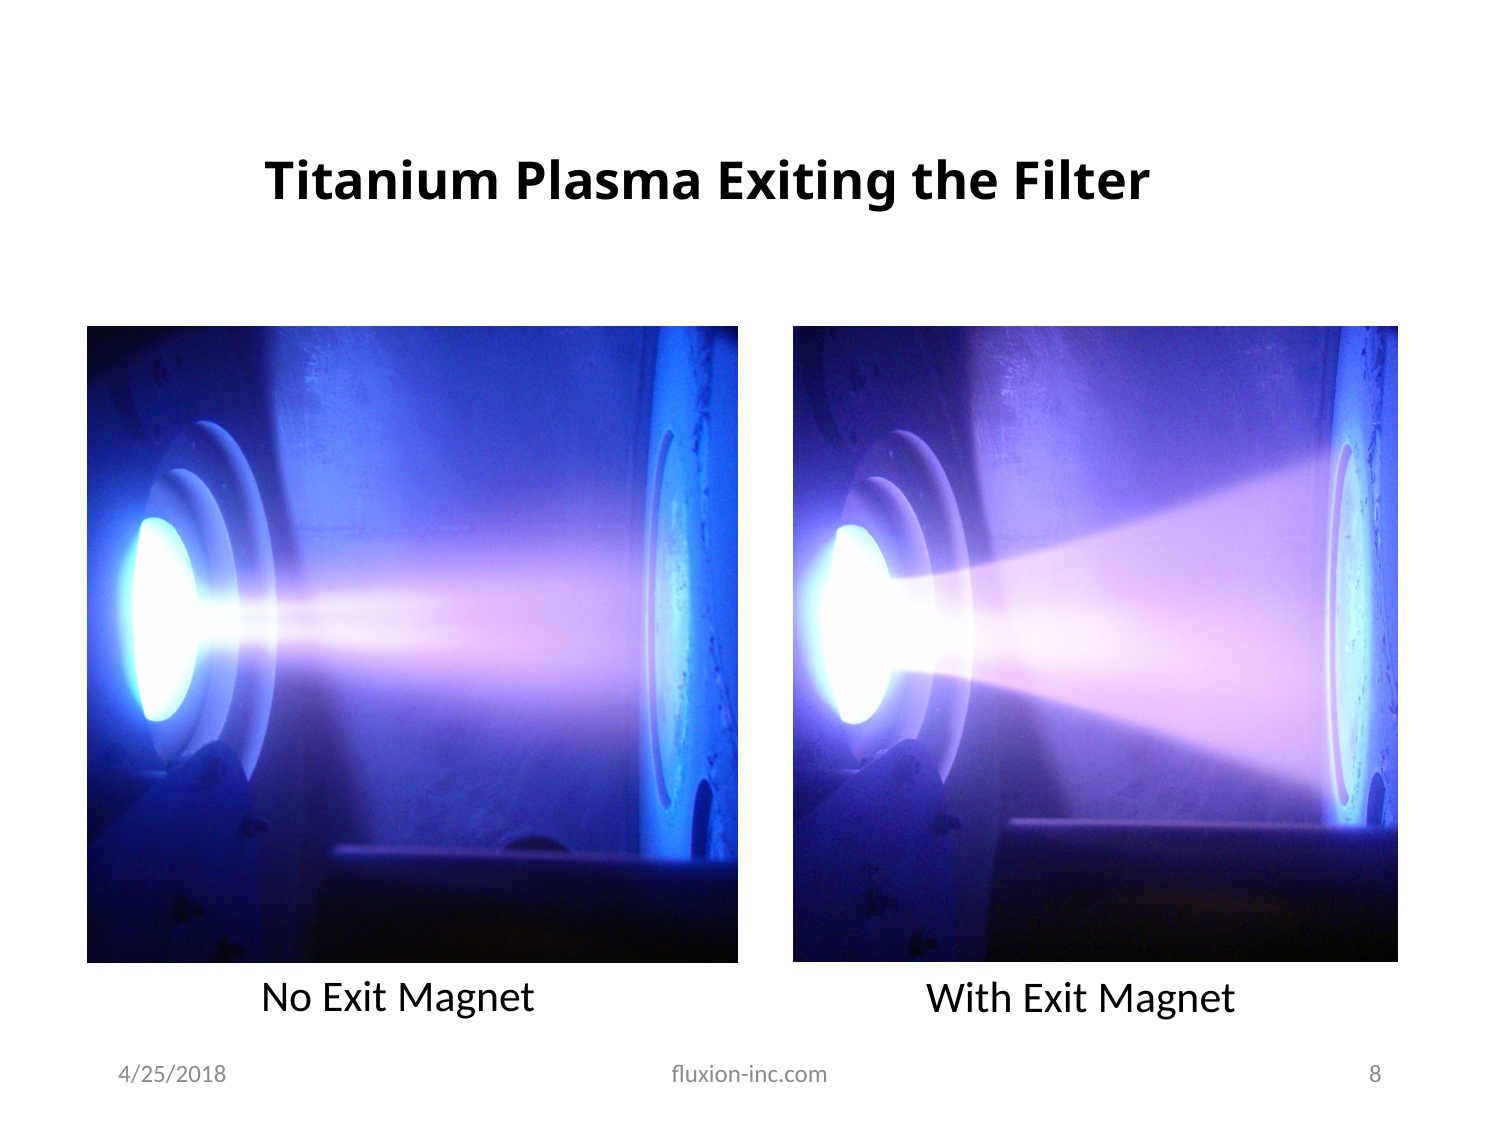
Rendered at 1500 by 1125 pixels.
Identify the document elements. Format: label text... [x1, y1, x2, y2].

slide_number 8 [1059, 1042, 1397, 1103]
footer fluxion-inc.com [496, 1042, 1004, 1103]
list With Exit Magnet [911, 967, 1280, 1033]
text_box No Exit Magnet [249, 967, 619, 1033]
picture [87, 326, 738, 963]
picture [793, 326, 1398, 962]
title Titanium Plasma Exiting the Filter [249, 116, 1218, 218]
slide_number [103, 1042, 441, 1103]
